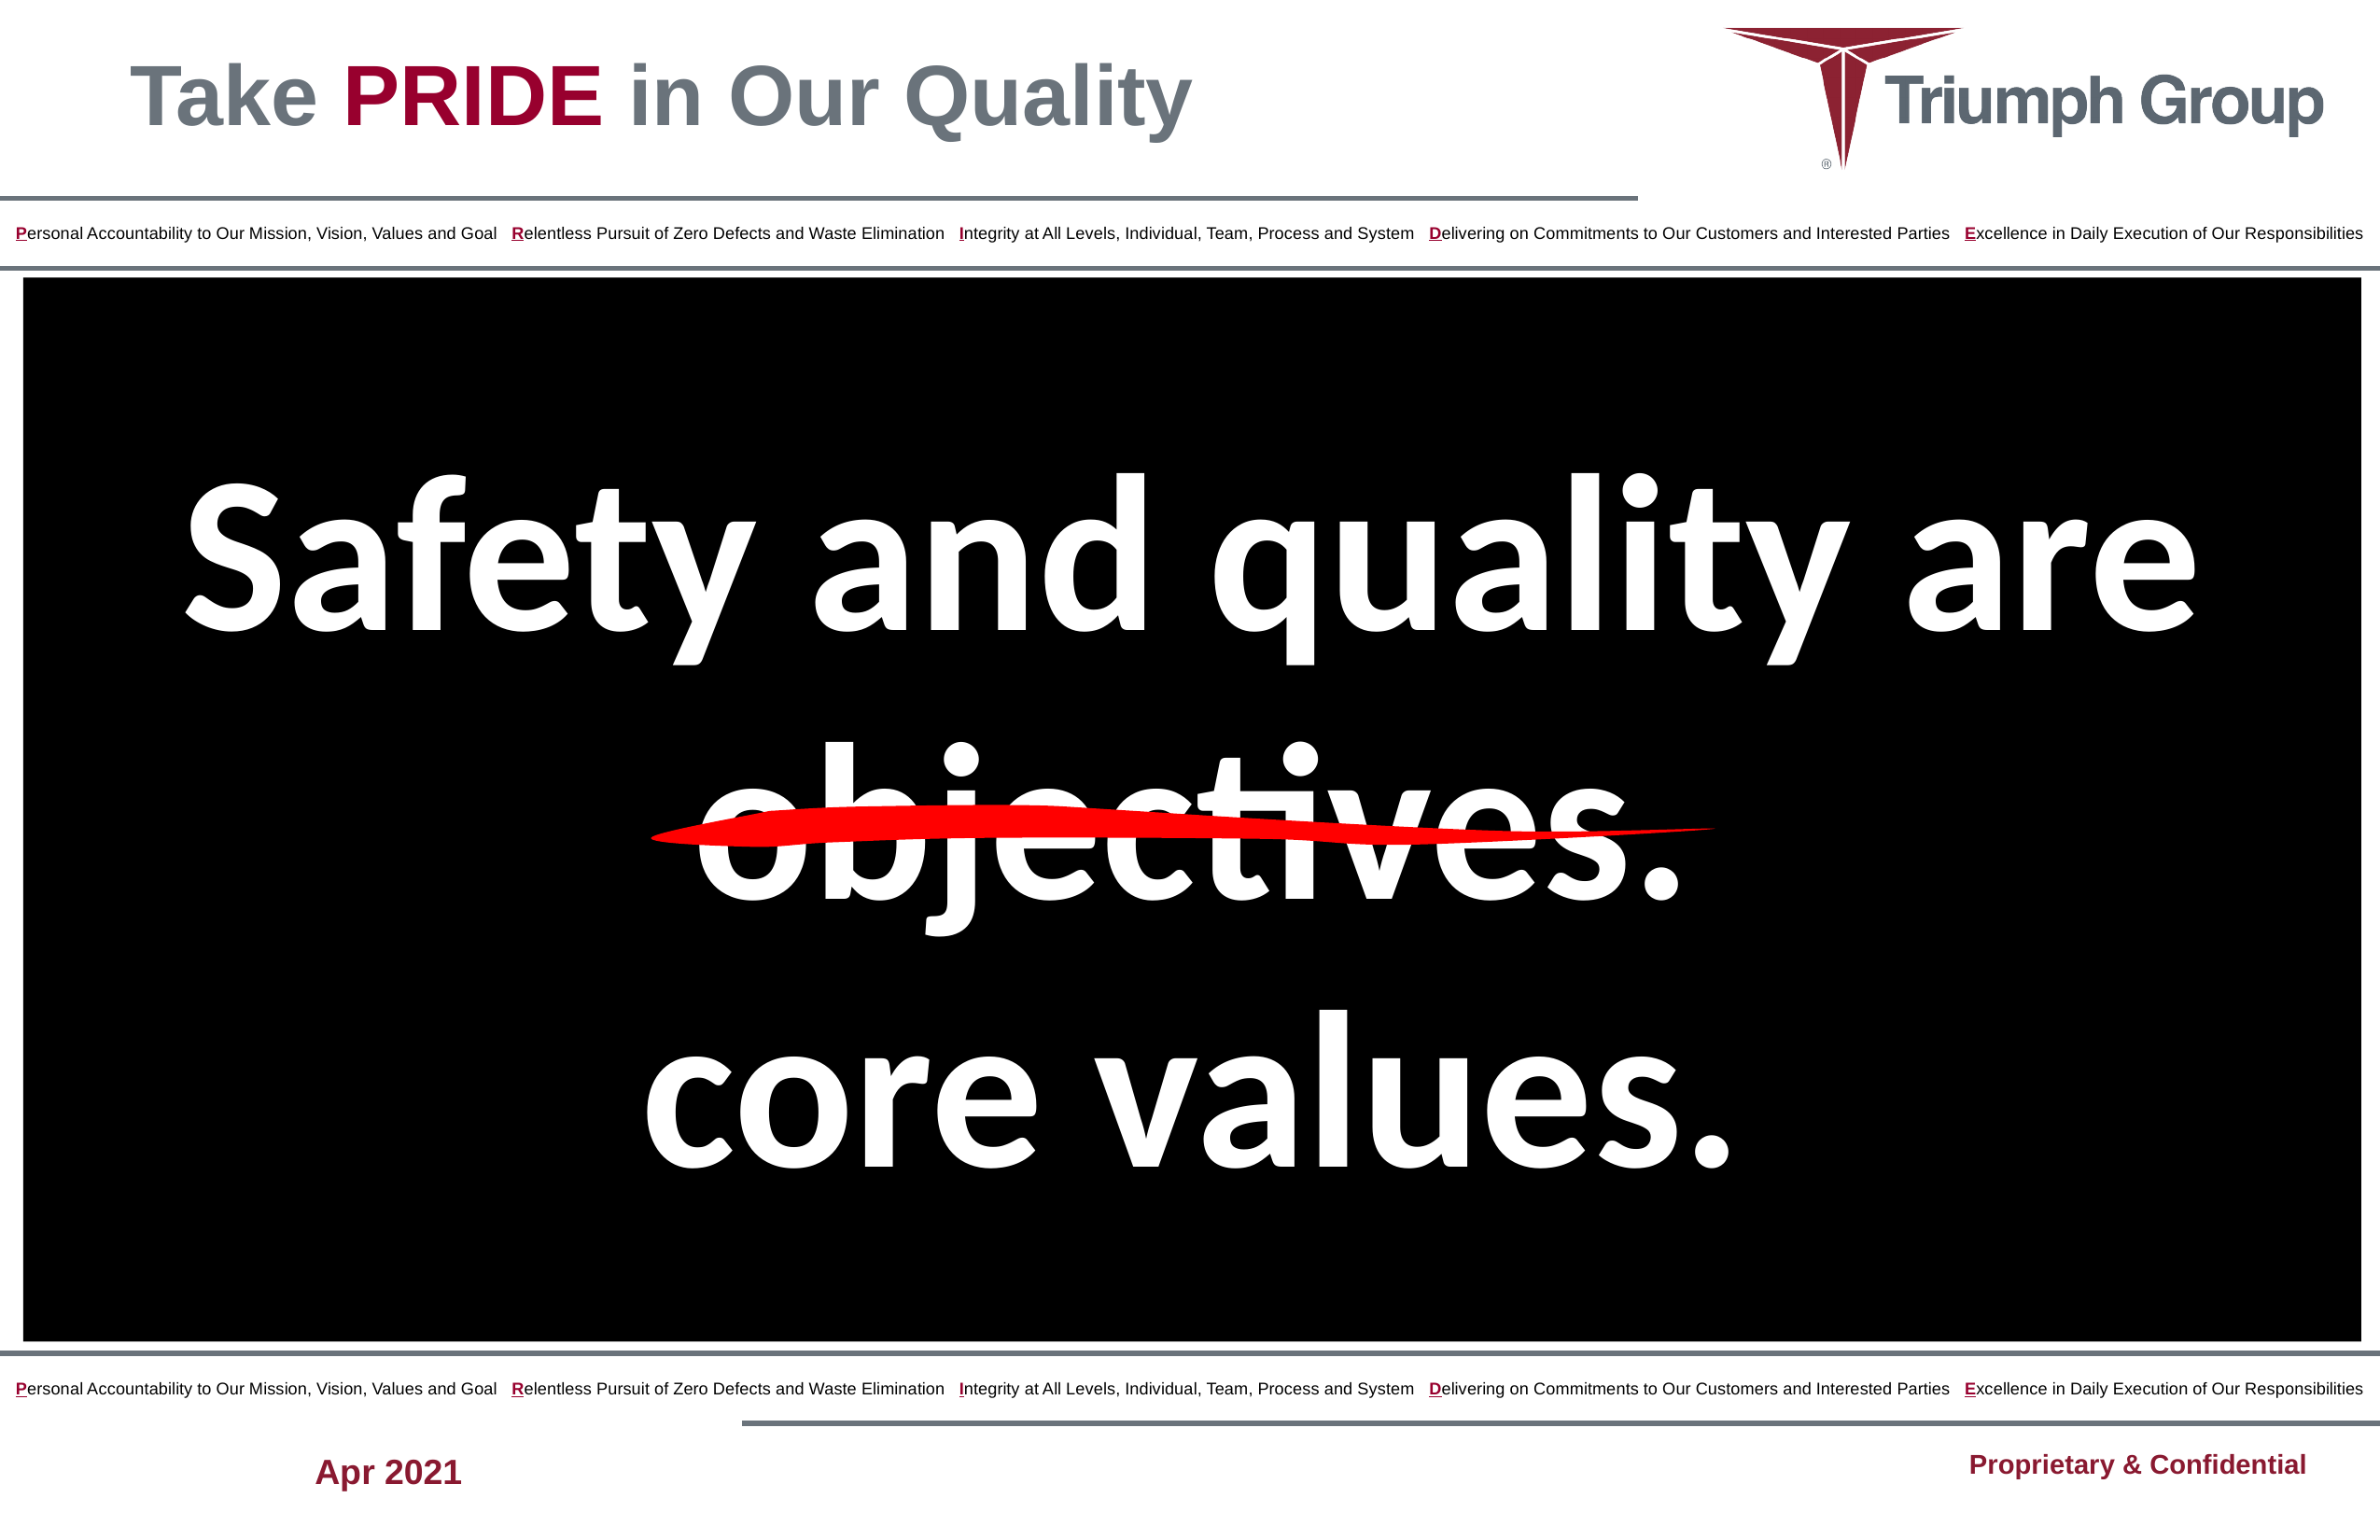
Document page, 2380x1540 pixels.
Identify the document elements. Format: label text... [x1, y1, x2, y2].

picture [1676, 0, 2380, 196]
text_box Apr 2021 [35, 1422, 742, 1517]
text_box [22, 277, 2361, 1342]
